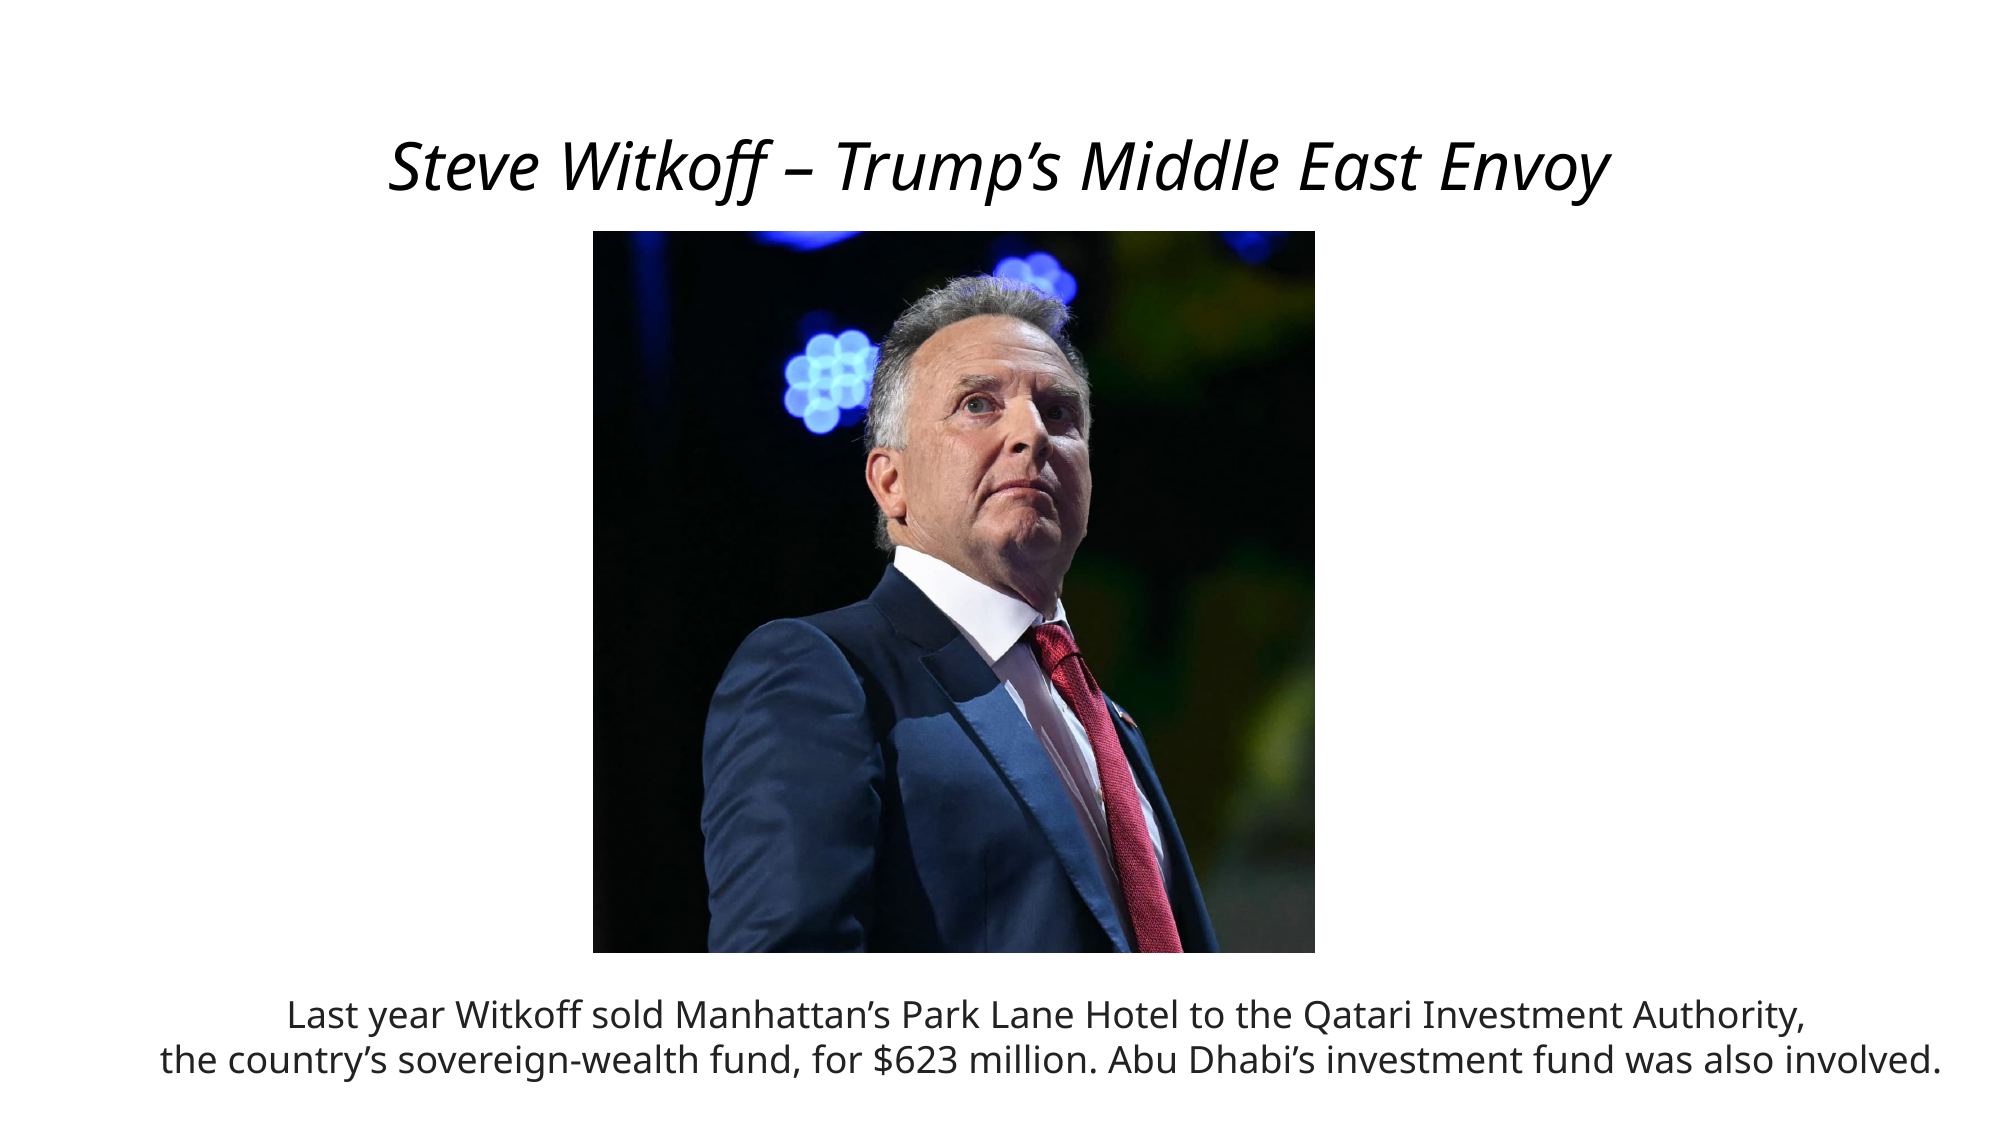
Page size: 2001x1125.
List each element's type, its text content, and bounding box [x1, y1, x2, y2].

title Steve Witkoff – Trump’s Middle East Envoy [137, 59, 1863, 278]
text_box Last year Witkoff sold Manhattan’s Park Lane Hotel to the Qatari Investment Authority, the country’s sovereign-wealth fund, for $623 million. Abu Dhabi’s investment fund was also involved. [136, 983, 1967, 1089]
picture [593, 231, 1315, 954]
